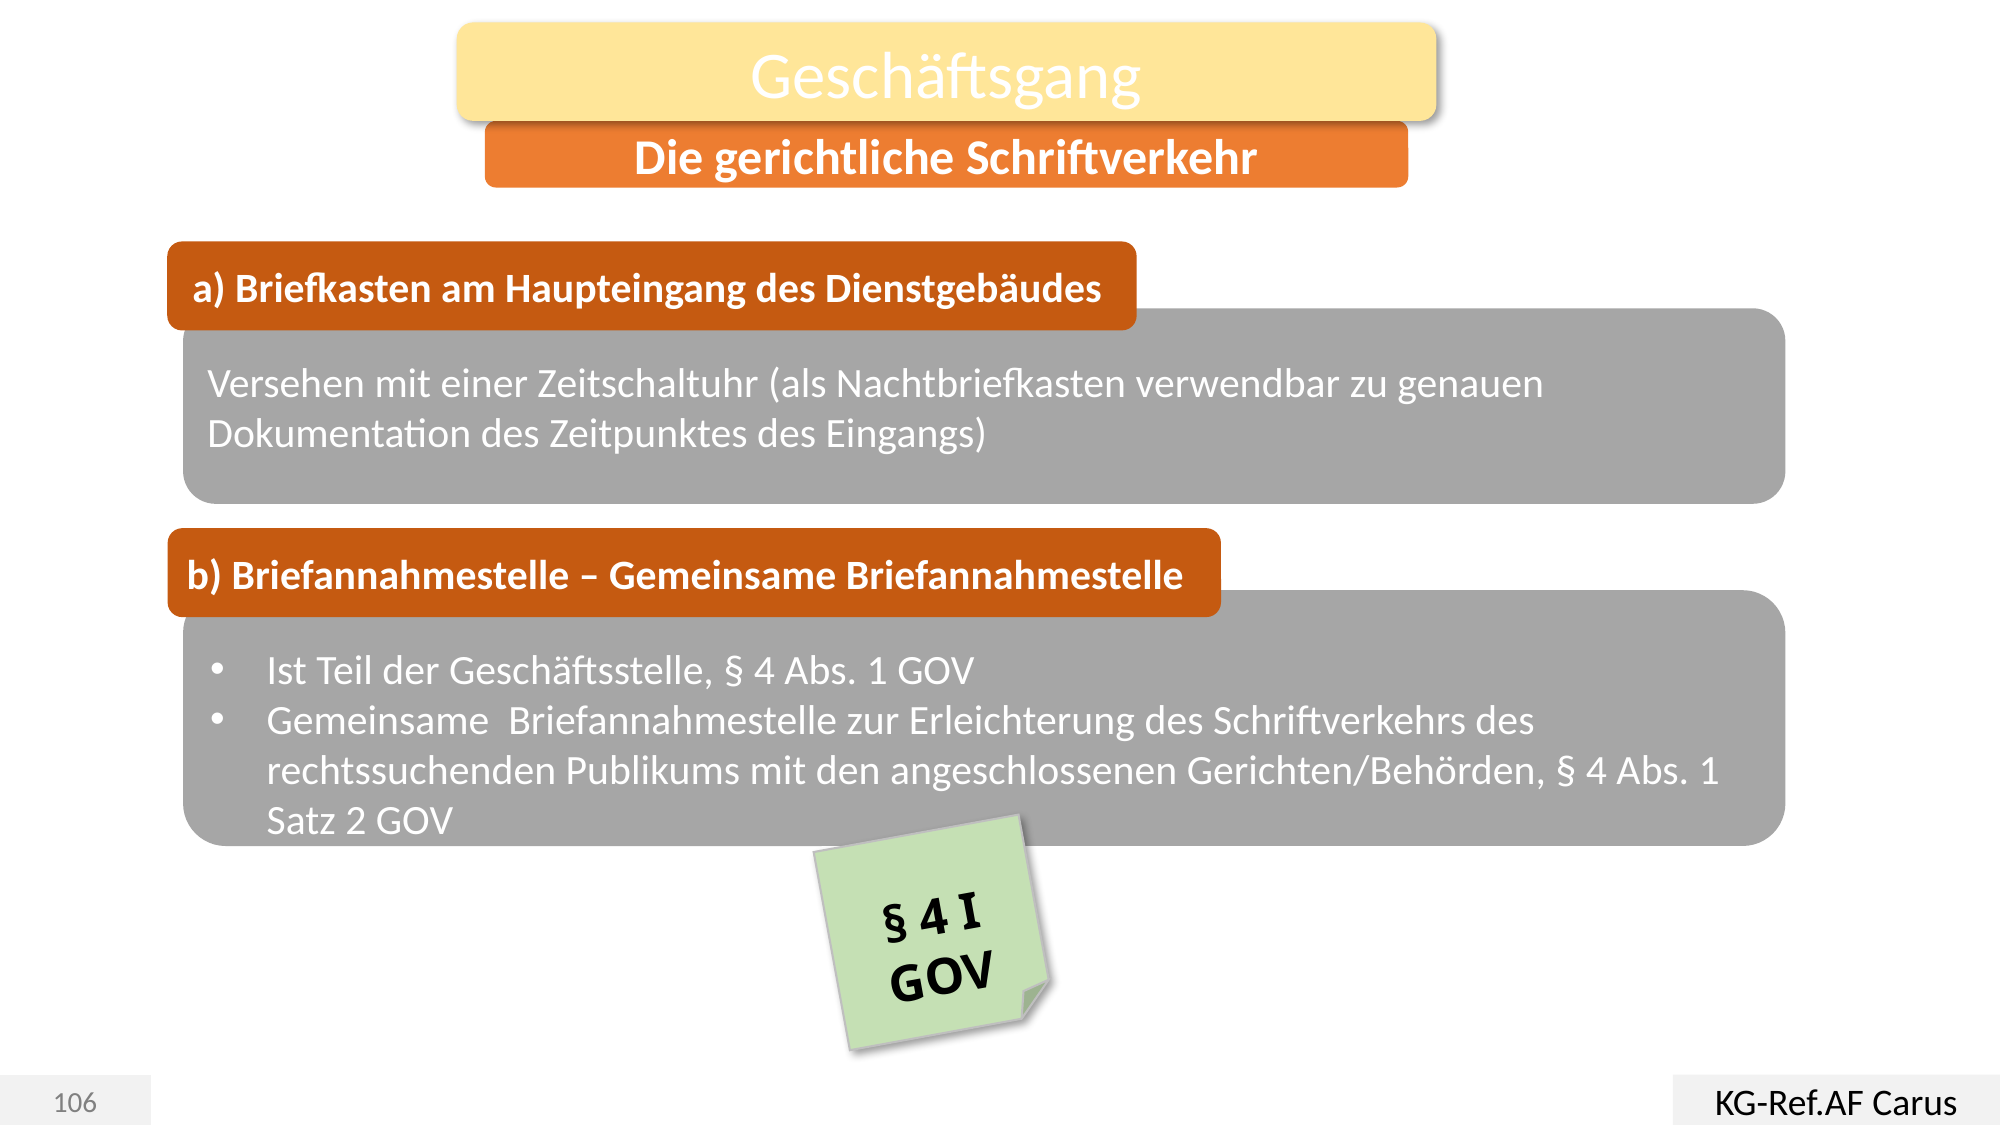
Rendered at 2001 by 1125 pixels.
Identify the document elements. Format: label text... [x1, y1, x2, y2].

text_box b) Briefannahmestelle – Gemeinsame Briefannahmestelle [166, 527, 1223, 619]
text_box Versehen mit einer Zeitschaltuhr (als Nachtbriefkasten verwendbar zu genauen Dokumentation des Zeitpunktes des Eingangs) [182, 307, 1787, 505]
text_box Ist Teil der Geschäftsstelle, § 4 Abs. 1 GOV Gemeinsame Briefannahmestelle zur Erleichterung des Schriftverkehrs des rechtssuchenden Publikums mit den angeschlossenen Gerichten/Behörden, § 4 Abs. 1 Satz 2 GOV [182, 589, 1787, 848]
text_box a) Briefkasten am Haupteingang des Dienstgebäudes [166, 240, 1138, 332]
text_box Die gerichtliche Schriftverkehr [483, 132, 1410, 189]
text_box 106 [0, 1075, 151, 1125]
text_box KG-Ref.AF Carus [1672, 1074, 2000, 1125]
text_box § 4 I GOV [812, 813, 1052, 1052]
text_box Geschäftsgang [455, 21, 1438, 122]
